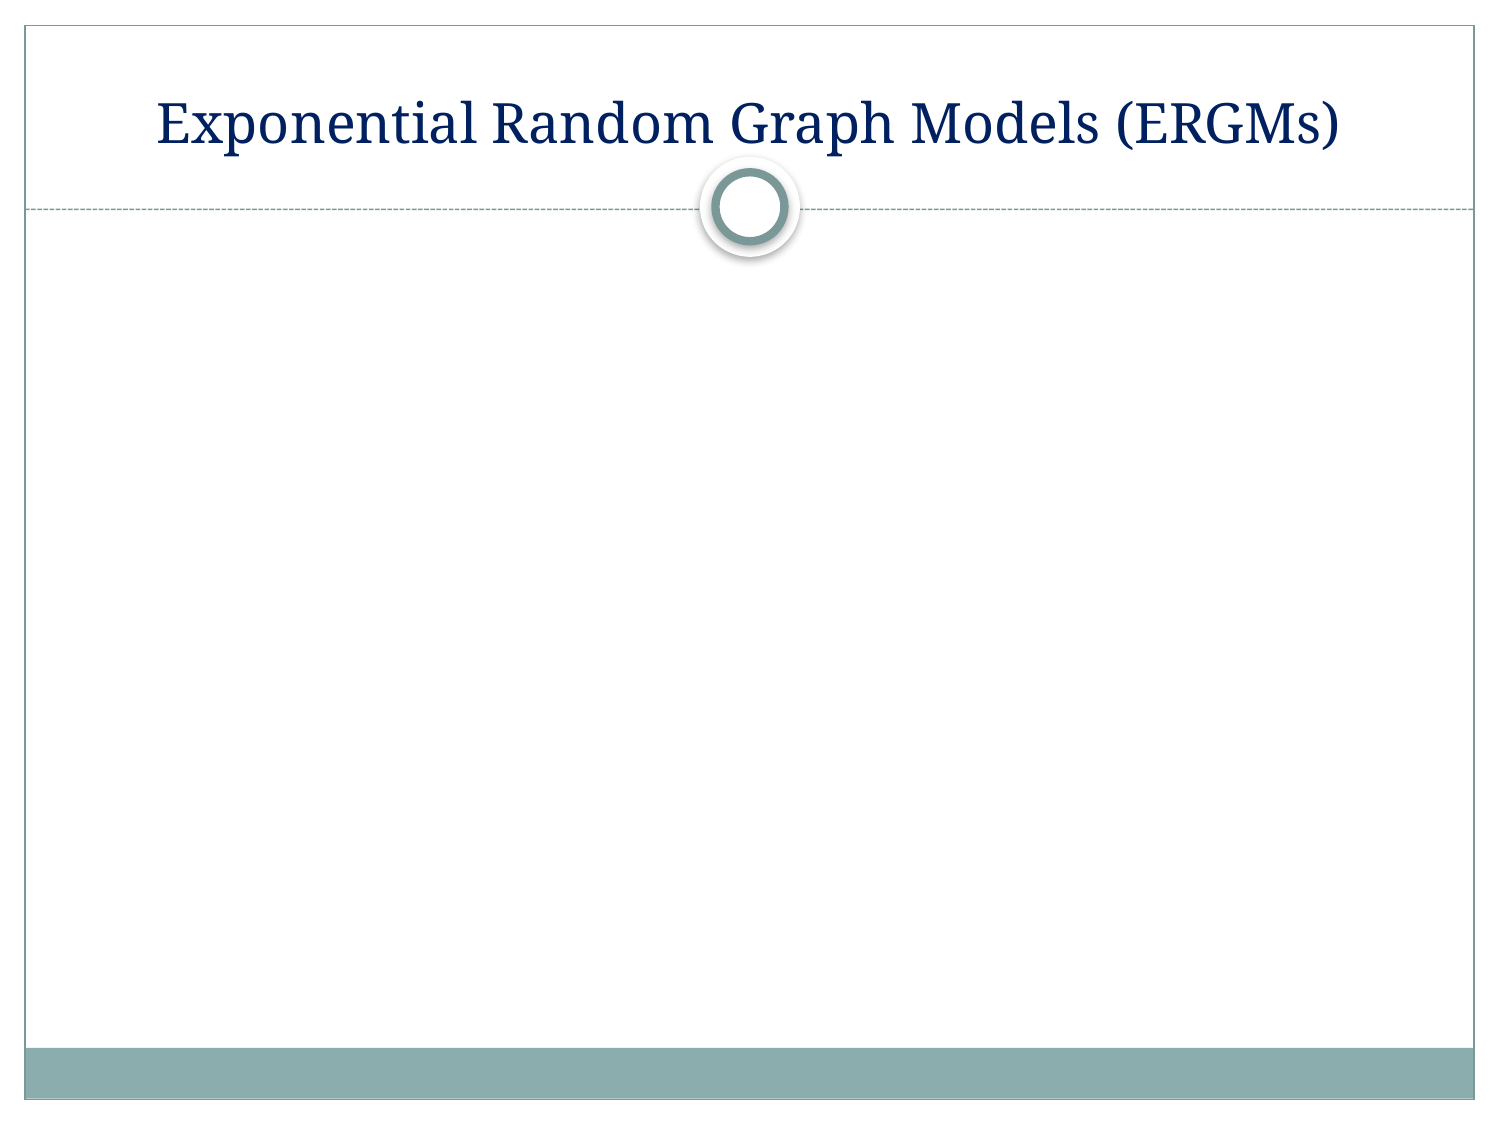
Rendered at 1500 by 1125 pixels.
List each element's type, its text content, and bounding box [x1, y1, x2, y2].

title Exponential Random Graph Models (ERGMs) [49, 37, 1450, 162]
